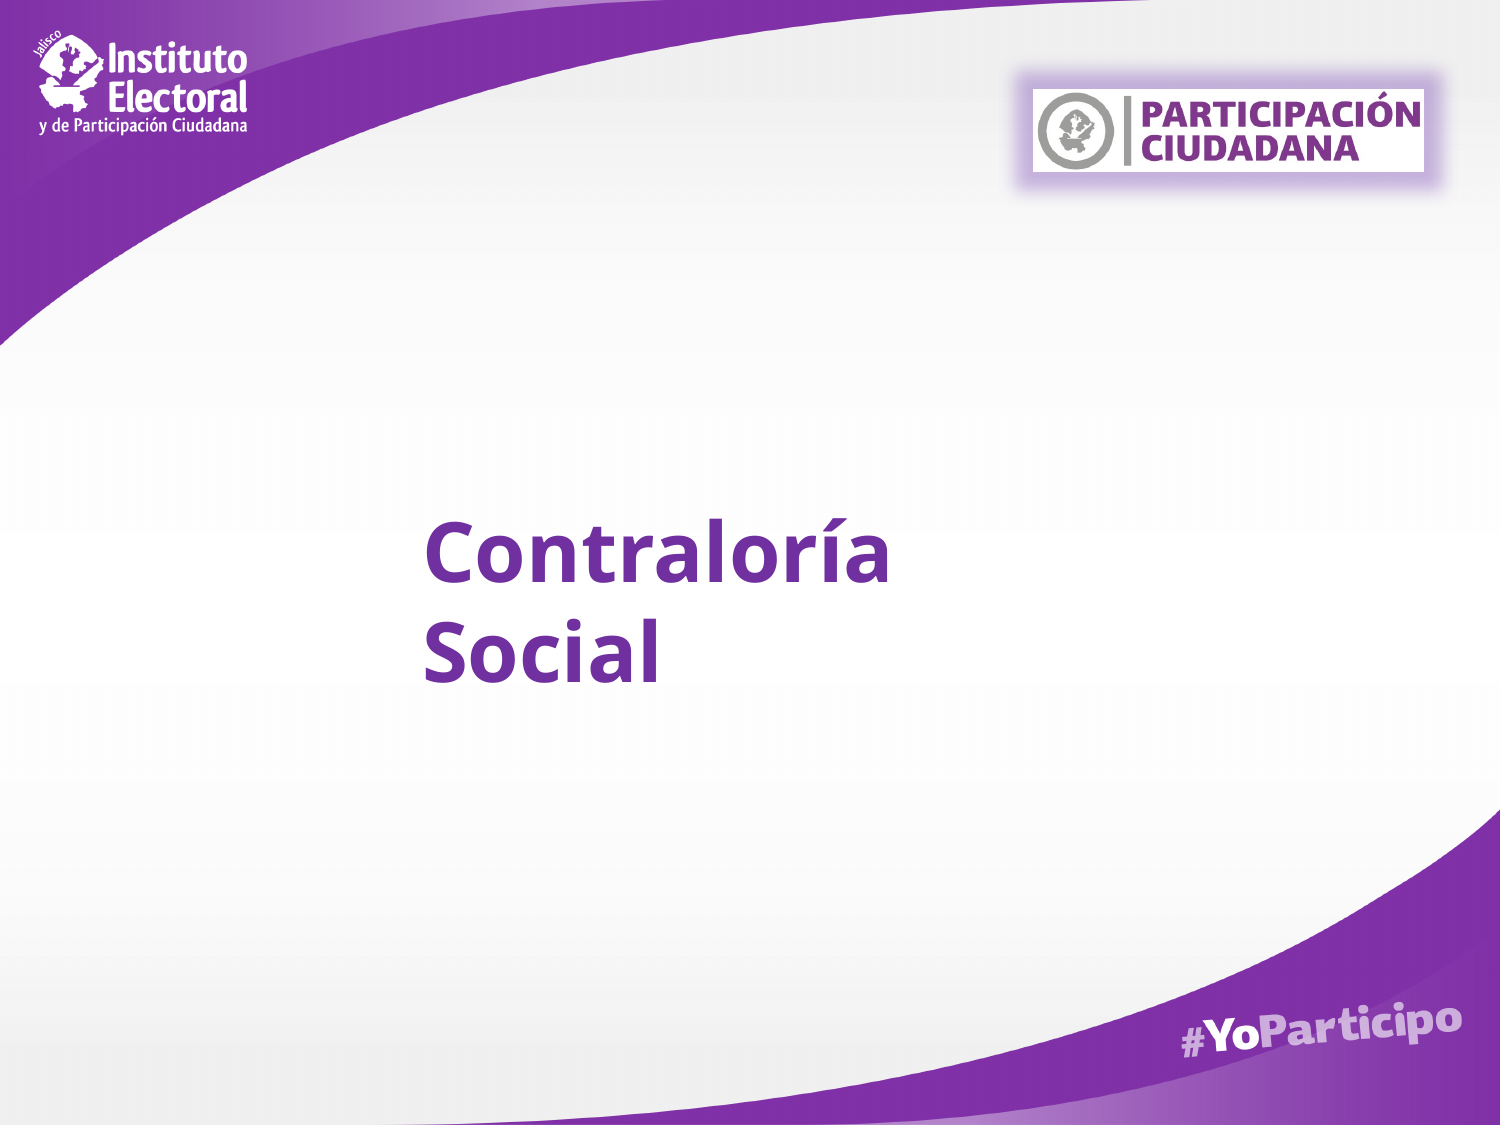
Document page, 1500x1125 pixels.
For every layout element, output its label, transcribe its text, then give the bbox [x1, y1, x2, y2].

text_box Contraloría Social [407, 491, 1125, 707]
picture [0, 0, 1500, 1125]
